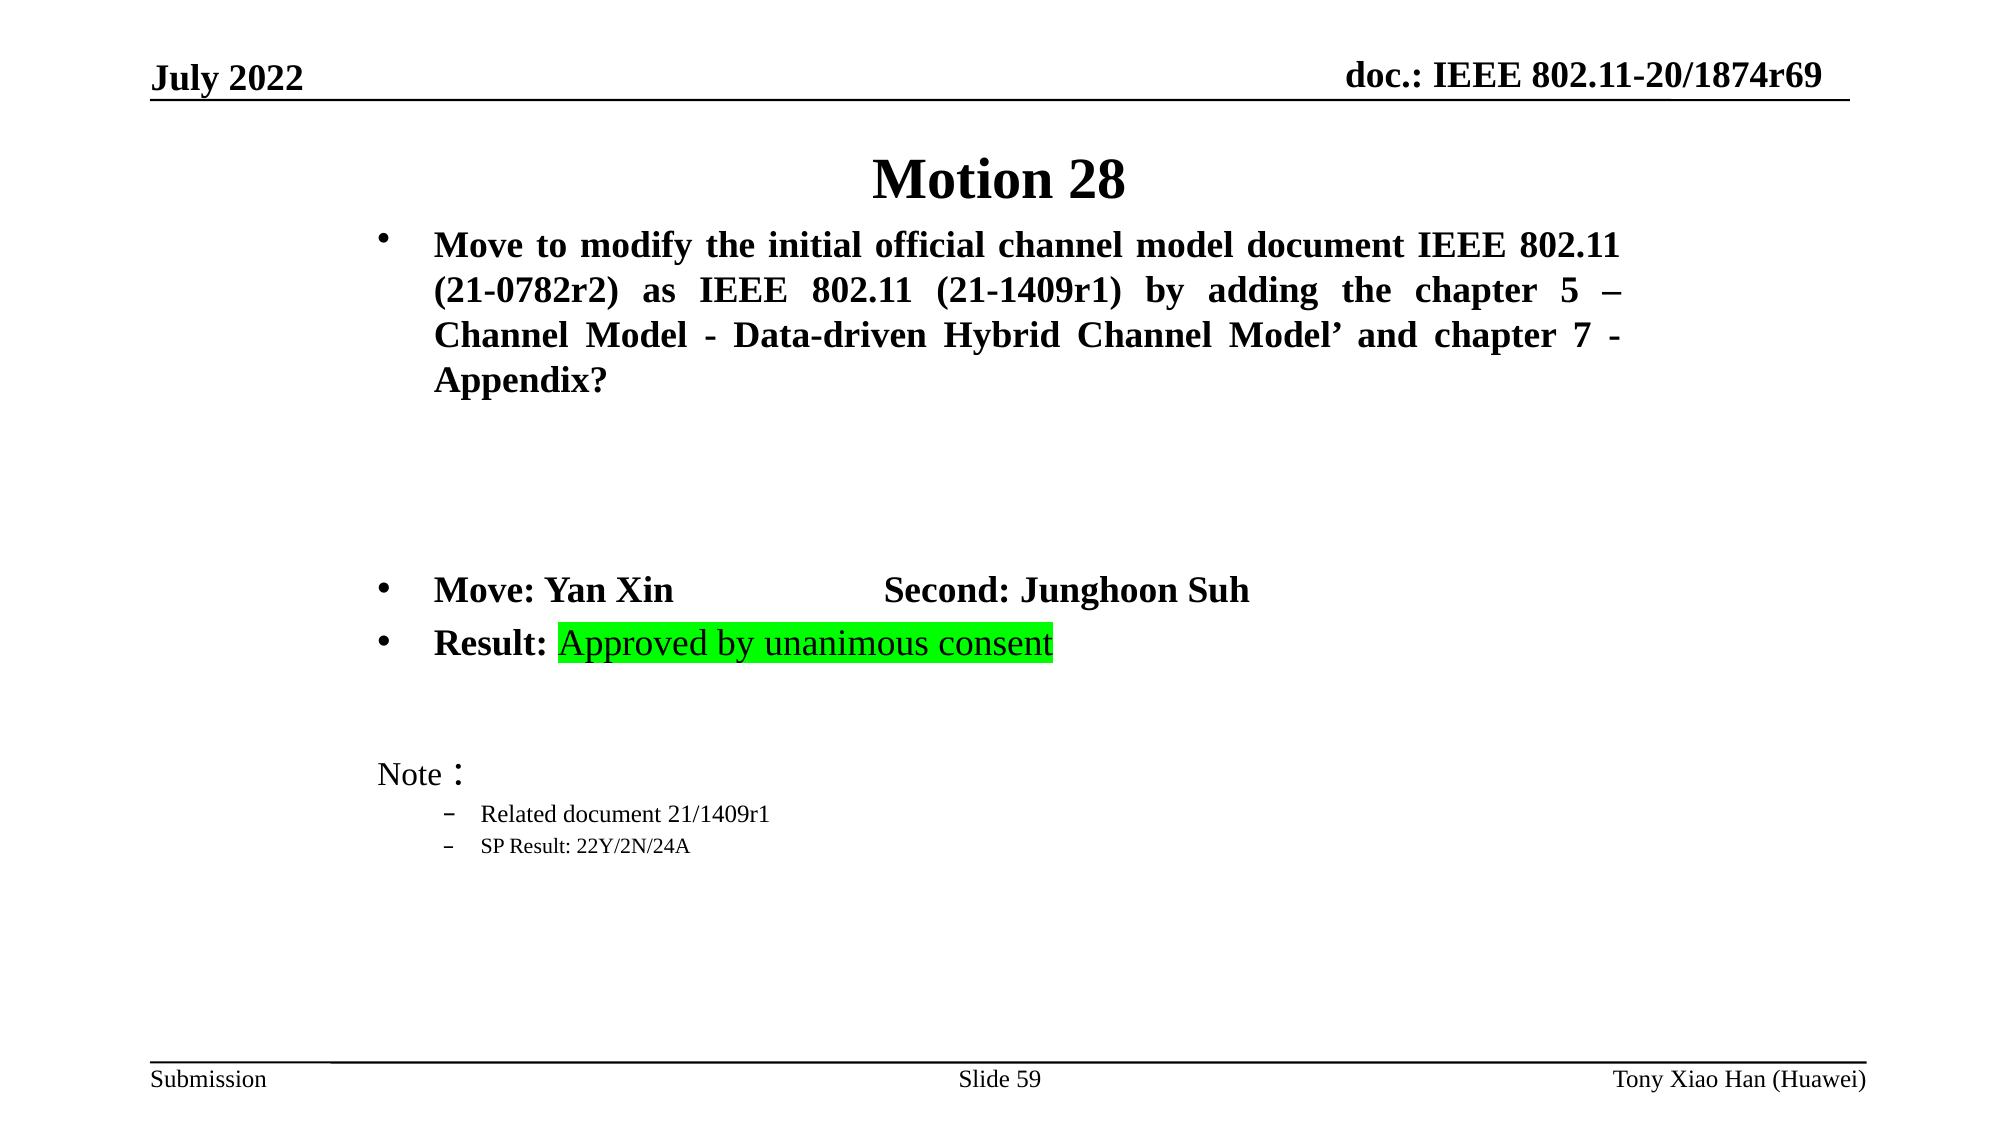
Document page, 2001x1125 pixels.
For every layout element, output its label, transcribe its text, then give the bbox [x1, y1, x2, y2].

text_box Motion 28 [362, 87, 1638, 212]
text_box Move to modify the initial official channel model document IEEE 802.11 (21-0782r2) as IEEE 802.11 (21-1409r1) by adding the chapter 5 – Channel Model - Data-driven Hybrid Channel Model’ and chapter 7 - Appendix? Move: Yan Xin Second: Junghoon Suh Result: Approved by unanimous consent Note： Related document 21/1409r1 SP Result: 22Y/2N/24A [362, 212, 1638, 900]
